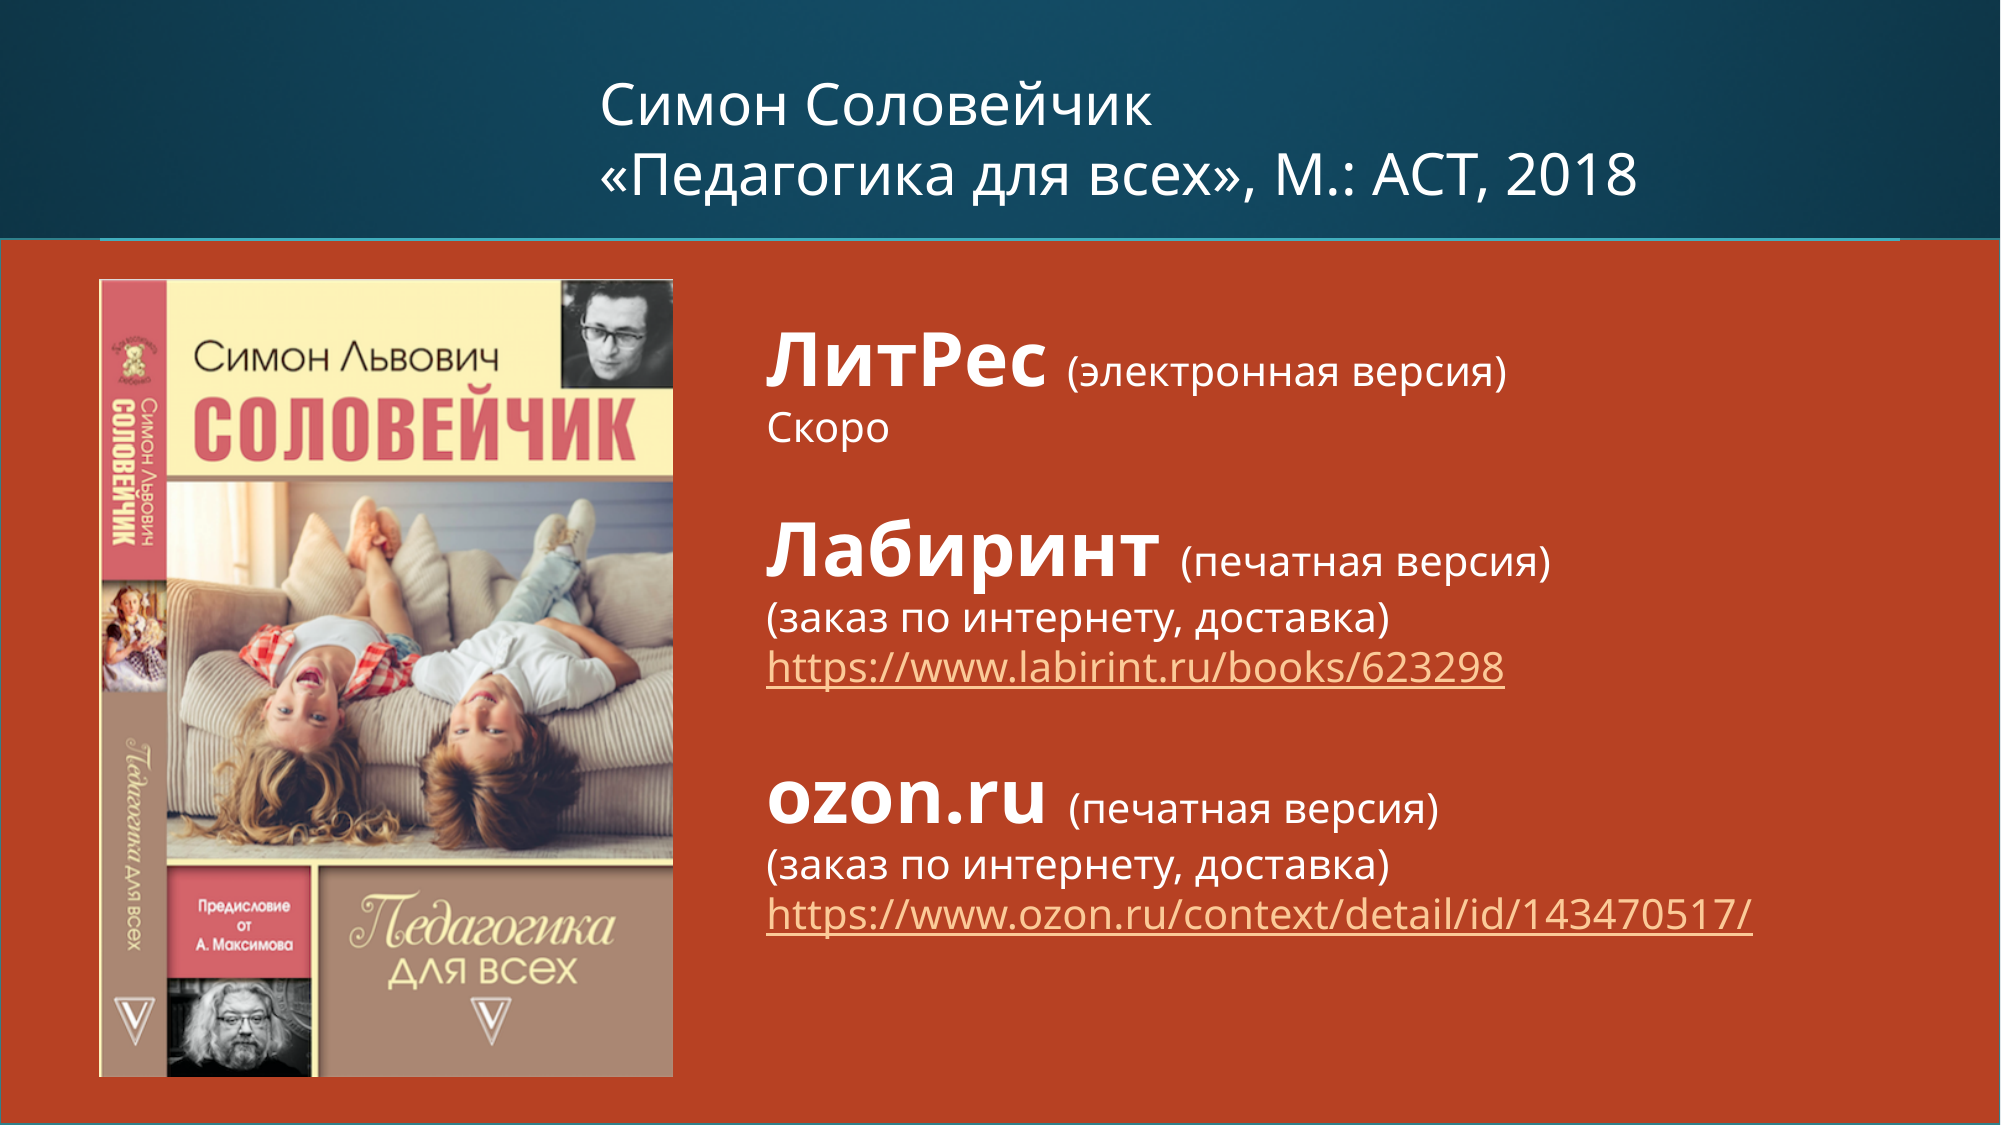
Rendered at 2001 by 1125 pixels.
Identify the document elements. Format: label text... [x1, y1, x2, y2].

text_box Симон Соловейчик «Педагогика для всех», М.: АСТ, 2018 [584, 59, 1885, 238]
text_box [0, 238, 2000, 1125]
picture [99, 279, 673, 1077]
picture [0, 0, 2001, 1125]
text_box ЛитРес (электронная версия) Скоро Лабиринт (печатная версия) (заказ по интернету, доставка) https://www.labirint.ru/books/623298 ozon.ru (печатная версия) (заказ по интернету, доставка) https://www.ozon.ru/context/detail/id/143470517/ [751, 303, 1825, 953]
